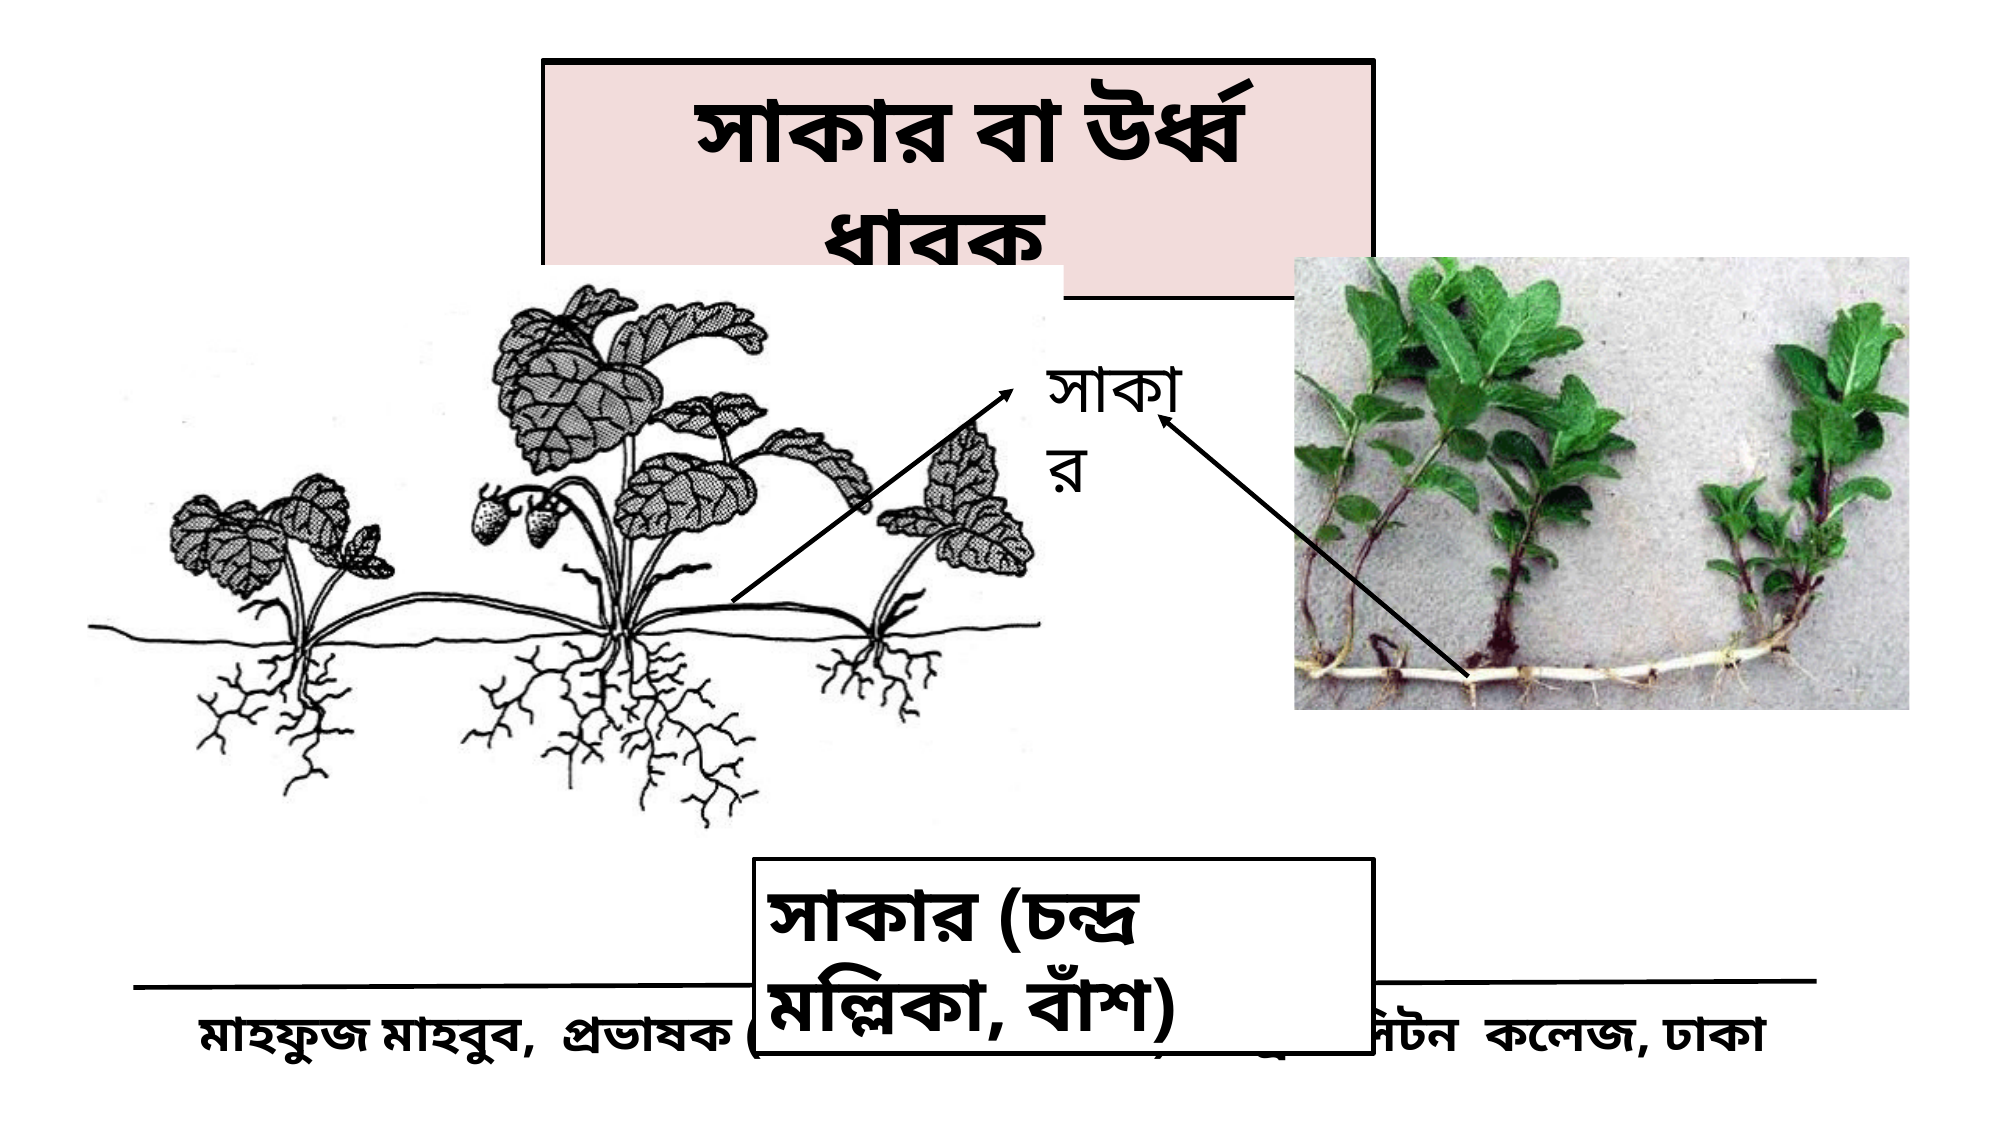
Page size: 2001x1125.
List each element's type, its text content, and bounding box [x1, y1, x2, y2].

picture [1294, 257, 1910, 710]
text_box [731, 388, 1015, 602]
picture [86, 265, 1064, 838]
text_box সাকার বা উর্ধ্ব ধাবক [541, 61, 1376, 300]
text_box সাকার [1070, 337, 1219, 513]
text_box সাকার (চন্দ্র মল্লিকা, বাঁশ) [752, 857, 1376, 1056]
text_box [1157, 413, 1469, 677]
